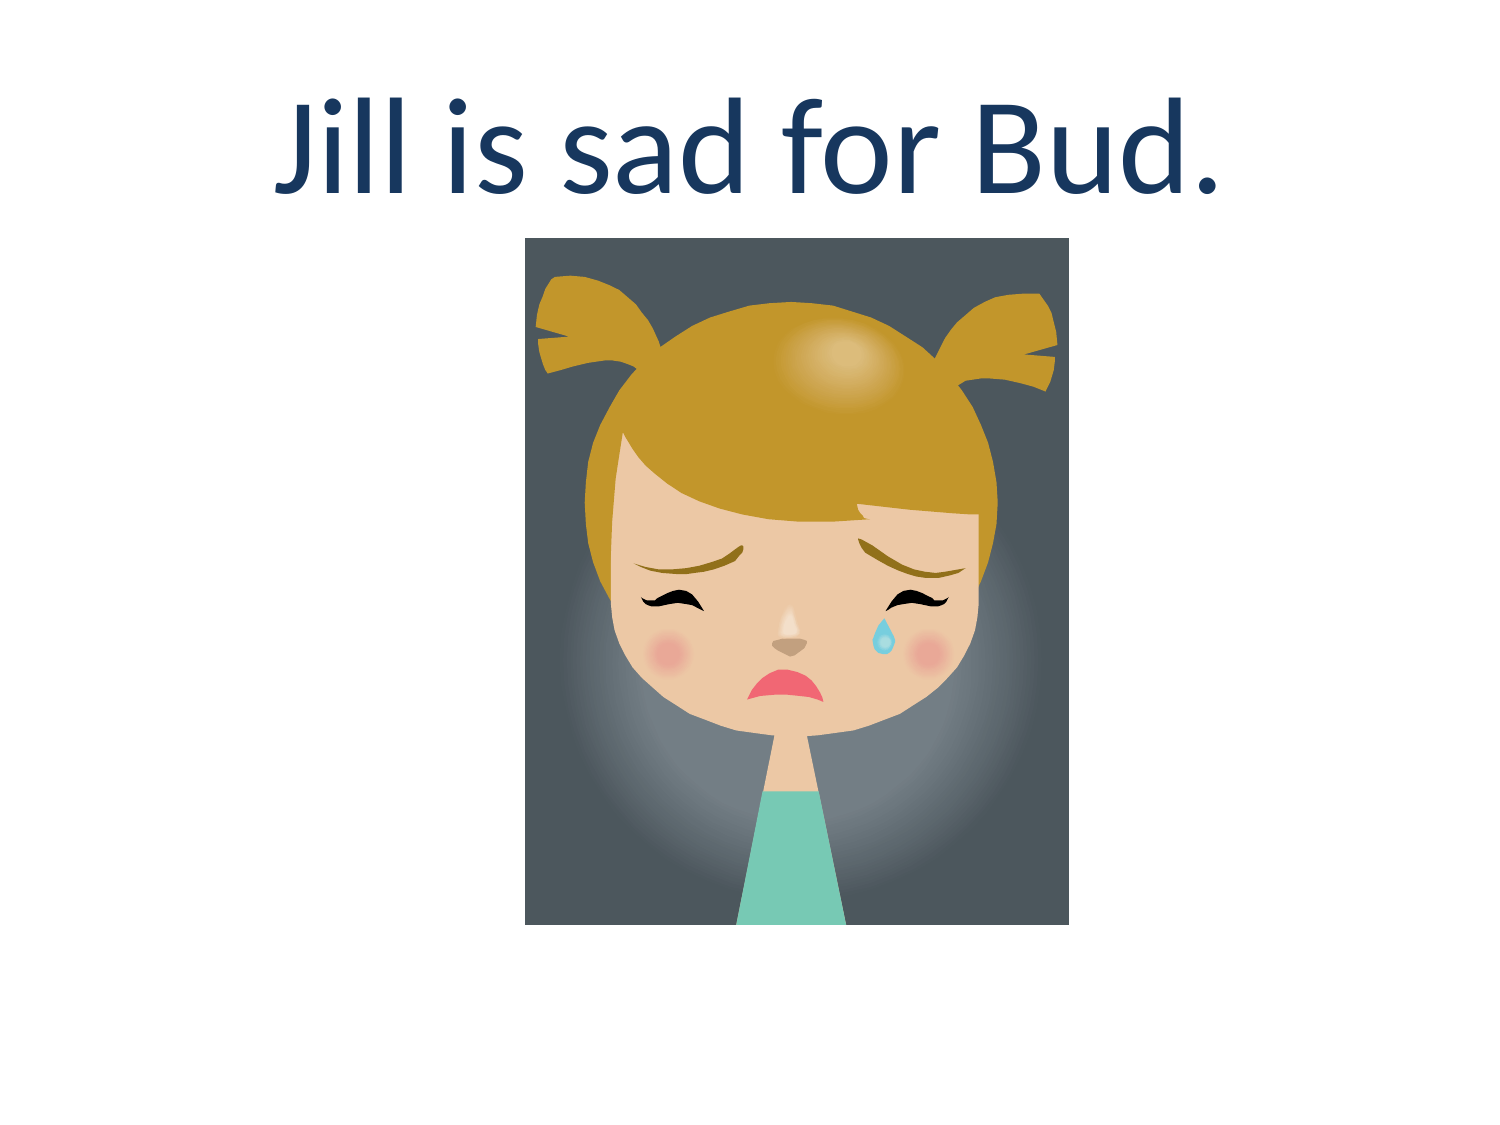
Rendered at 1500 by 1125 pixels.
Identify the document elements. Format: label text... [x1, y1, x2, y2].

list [524, 237, 1070, 926]
title Jill is sad for Bud. [75, 45, 1425, 233]
